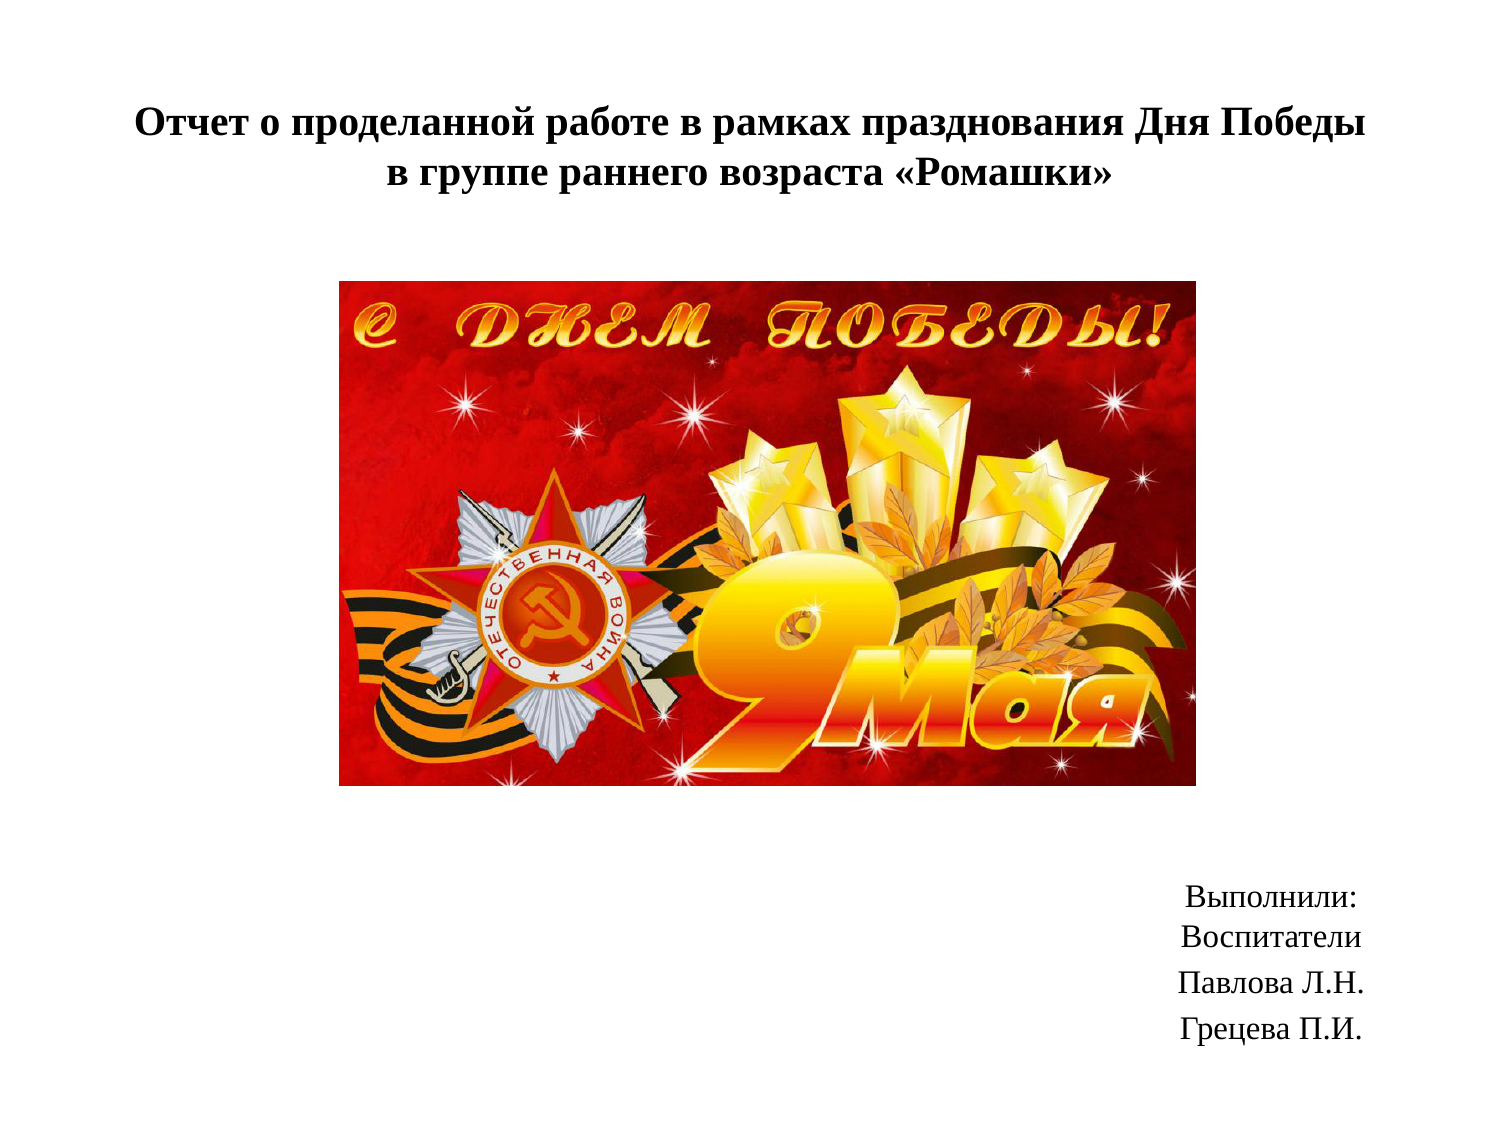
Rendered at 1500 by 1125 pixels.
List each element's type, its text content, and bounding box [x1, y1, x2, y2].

title Отчет о проделанной работе в рамках празднования Дня Победы в группе раннего возраста «Ромашки» [112, 35, 1388, 364]
picture [339, 280, 1196, 786]
subtitle Выполнили: Воспитатели Павлова Л.Н. Грецева П.И. [1078, 867, 1465, 1054]
